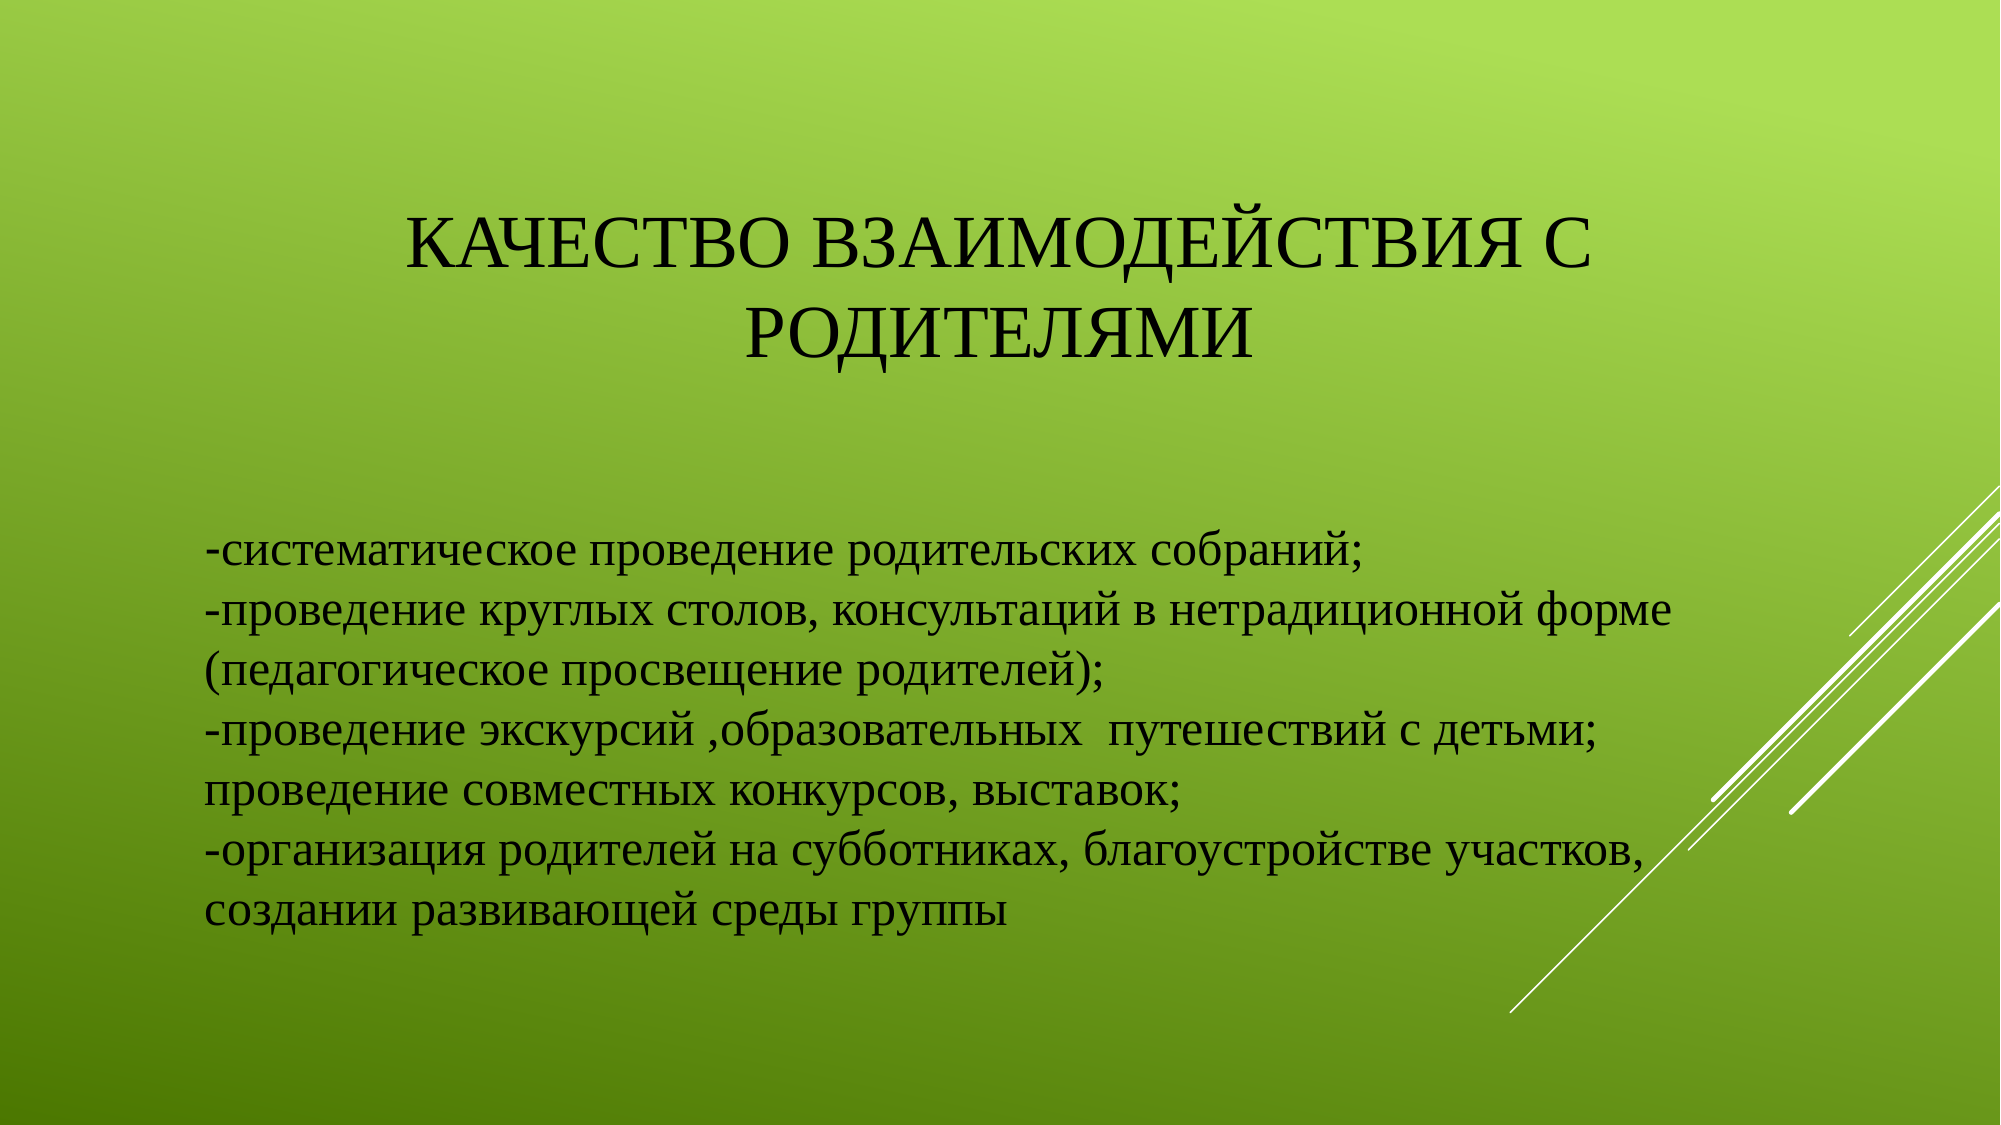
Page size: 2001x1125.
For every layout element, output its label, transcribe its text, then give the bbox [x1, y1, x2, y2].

text_box -систематическое проведение родительских собраний; -проведение круглых столов, консультаций в нетрадиционной форме (педагогическое просвещение родителей); -проведение экскурсий ,образовательных путешествий с детьми; проведение совместных конкурсов, выставок; -организация родителей на субботниках, благоустройстве участков, создании развивающей среды группы [190, 507, 1810, 943]
text_box Качество взаимодействия с родителями [190, 185, 1810, 468]
